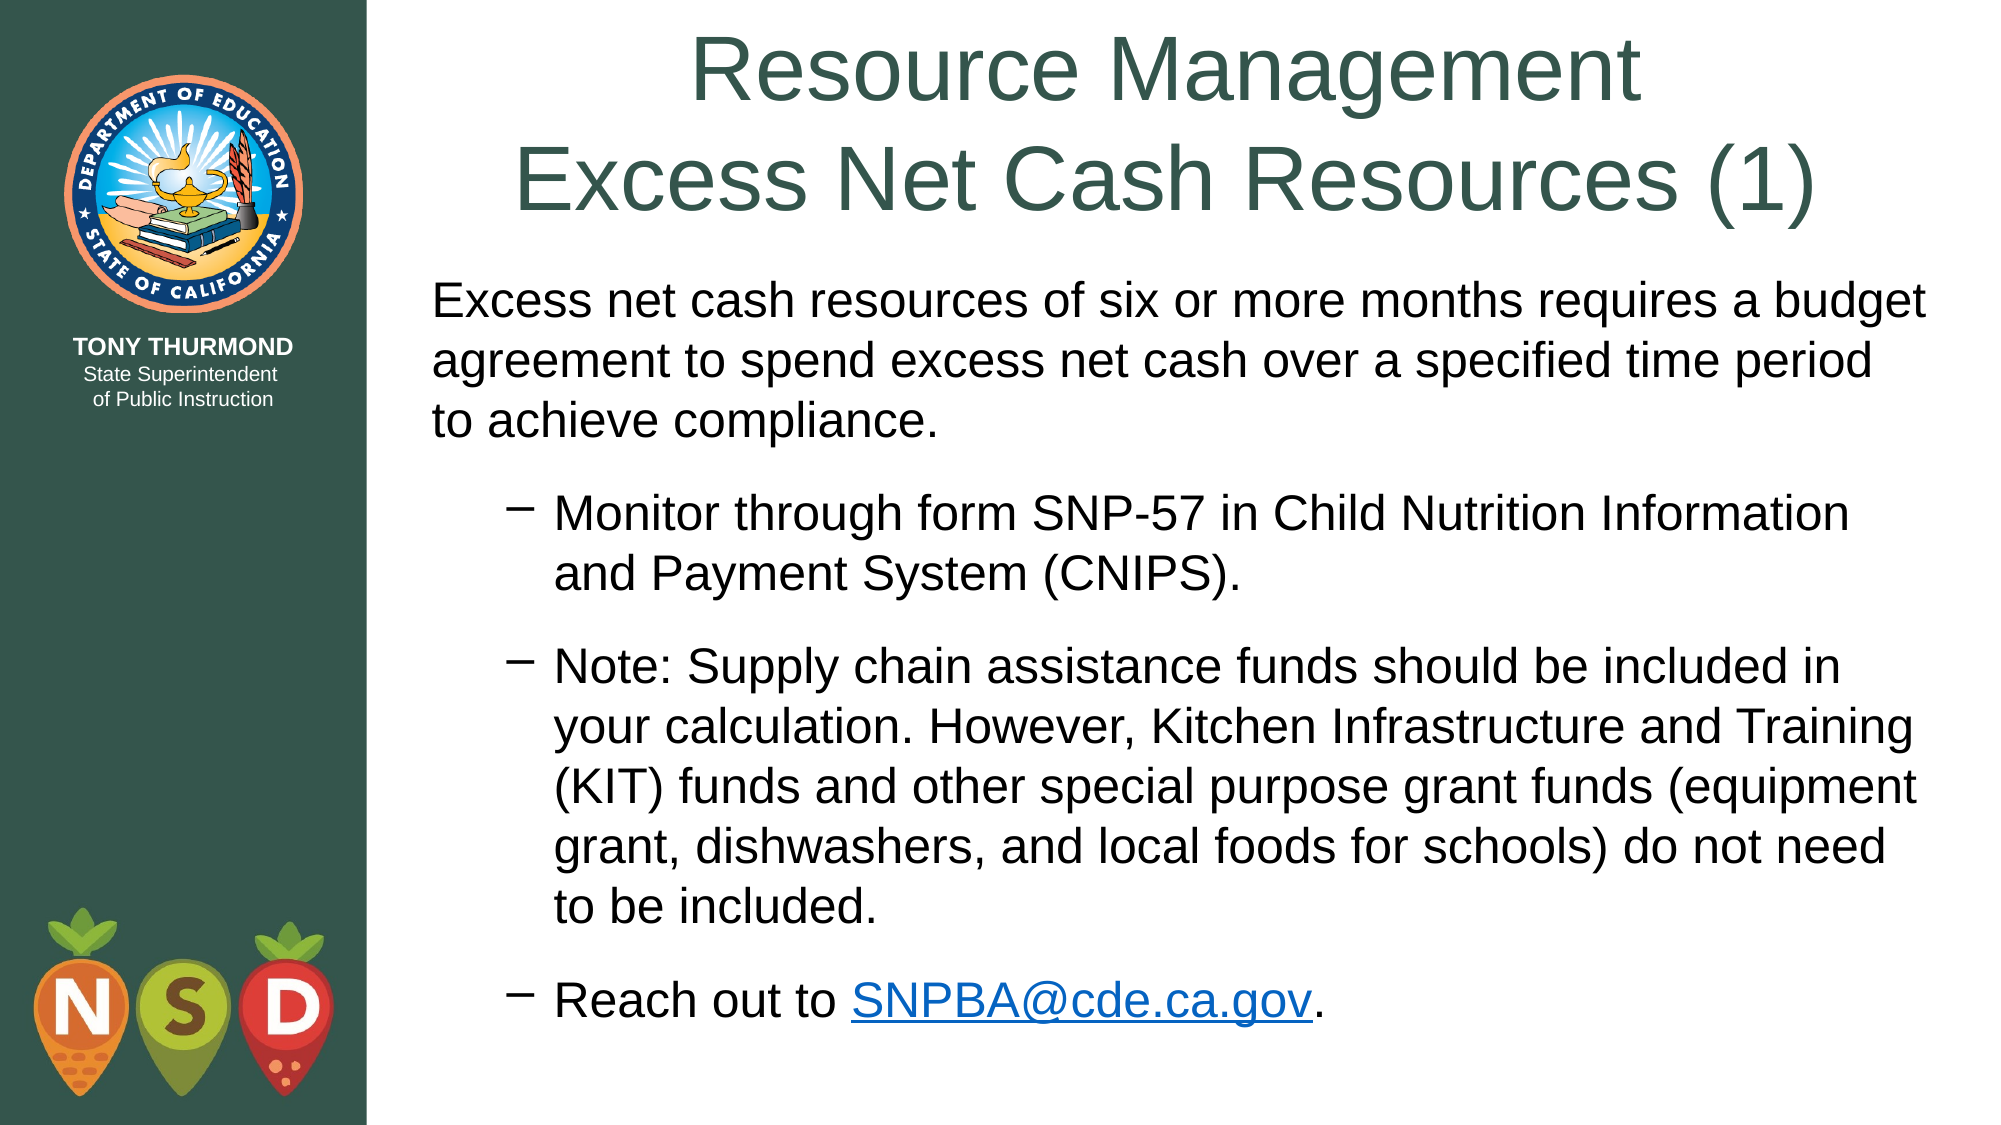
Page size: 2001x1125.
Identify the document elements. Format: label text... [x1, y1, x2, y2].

list Excess net cash resources of six or more months requires a budget agreement to spend excess net cash over a specified time period to achieve compliance. Monitor through form SNP-57 in Child Nutrition Information and Payment System (CNIPS). Note: Supply chain assistance funds should be included in your calculation. However, Kitchen Infrastructure and Training (KIT) funds and other special purpose grant funds (equipment grant, dishwashers, and local foods for schools) do not need to be included. Reach out to SNPBA@cde.ca.gov. [416, 259, 1945, 1025]
title Resource Management Excess Net Cash Resources (1) [416, 24, 1917, 213]
picture [13, 892, 354, 1108]
picture [64, 74, 303, 313]
